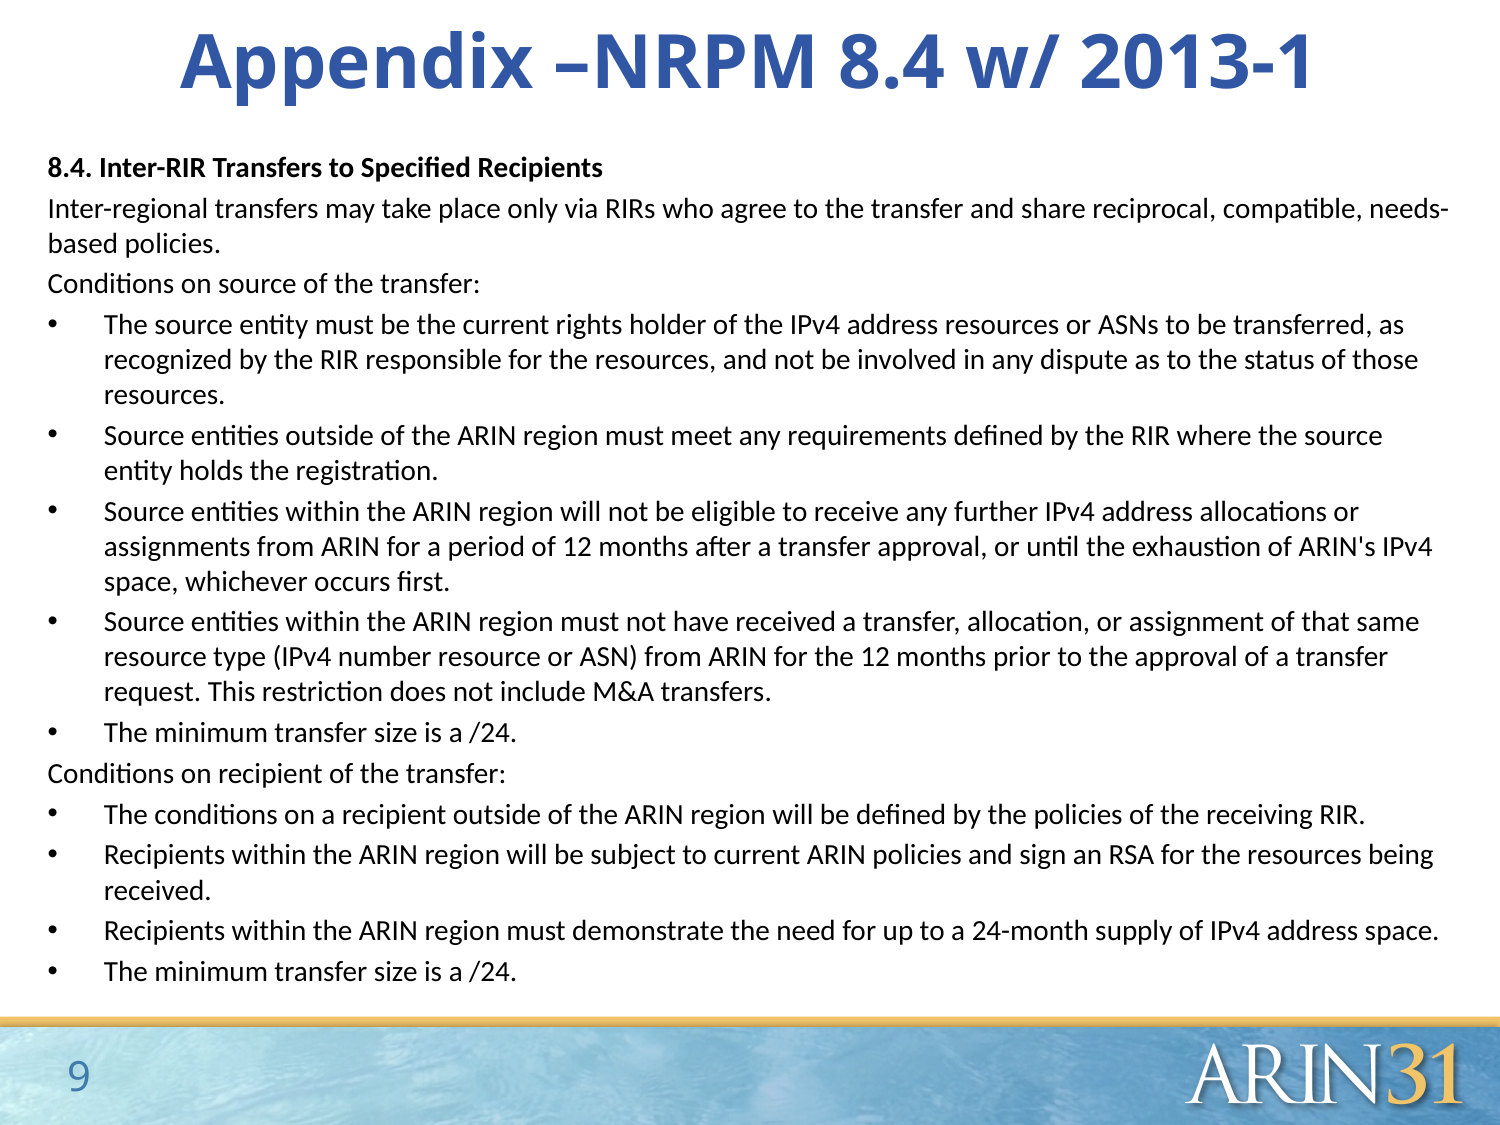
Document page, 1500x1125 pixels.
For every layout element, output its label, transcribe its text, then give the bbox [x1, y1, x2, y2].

text_box 9 [52, 1042, 170, 1103]
picture [0, 118, 1500, 1125]
title Appendix –NRPM 8.4 w/ 2013-1 [0, 0, 1500, 118]
list 8.4. Inter-RIR Transfers to Specified Recipients Inter-regional transfers may take place only via RIRs who agree to the transfer and share reciprocal, compatible, needs-based policies. Conditions on source of the transfer: The source entity must be the current rights holder of the IPv4 address resources or ASNs to be transferred, as recognized by the RIR responsible for the resources, and not be involved in any dispute as to the status of those resources. Source entities outside of the ARIN region must meet any requirements defined by the RIR where the source entity holds the registration. Source entities within the ARIN region will not be eligible to receive any further IPv4 address allocations or assignments from ARIN for a period of 12 months after a transfer approval, or until the exhaustion of ARIN's IPv4 space, whichever occurs first. Source entities within the ARIN region must not have received a transfer, allocation, or assignment of that same resource type (IPv4 number resource or ASN) from ARIN for the 12 months prior to the approval of a transfer request. This restriction does not include M&A transfers. The minimum transfer size is a /24. Conditions on recipient of the transfer: The conditions on a recipient outside of the ARIN region will be defined by the policies of the receiving RIR. Recipients within the ARIN region will be subject to current ARIN policies and sign an RSA for the resources being received. Recipients within the ARIN region must demonstrate the need for up to a 24-month supply of IPv4 address space. The minimum transfer size is a /24. [33, 117, 1470, 1019]
